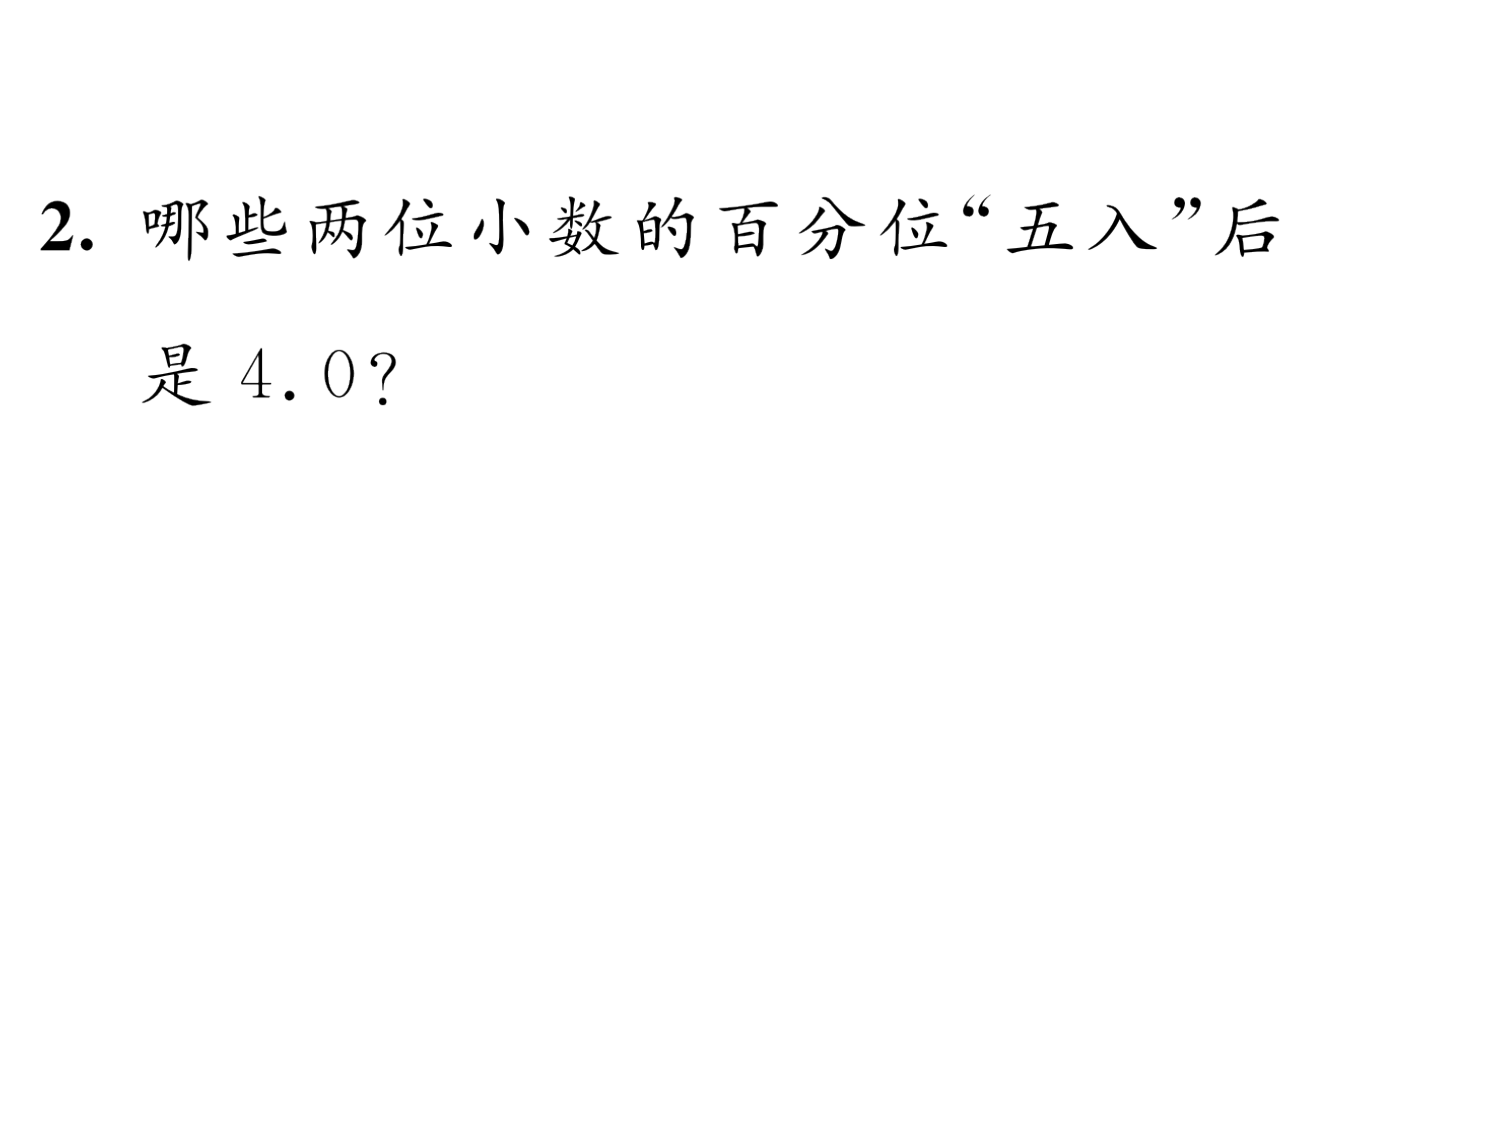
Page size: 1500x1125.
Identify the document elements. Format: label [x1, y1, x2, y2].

picture [35, 177, 1453, 576]
